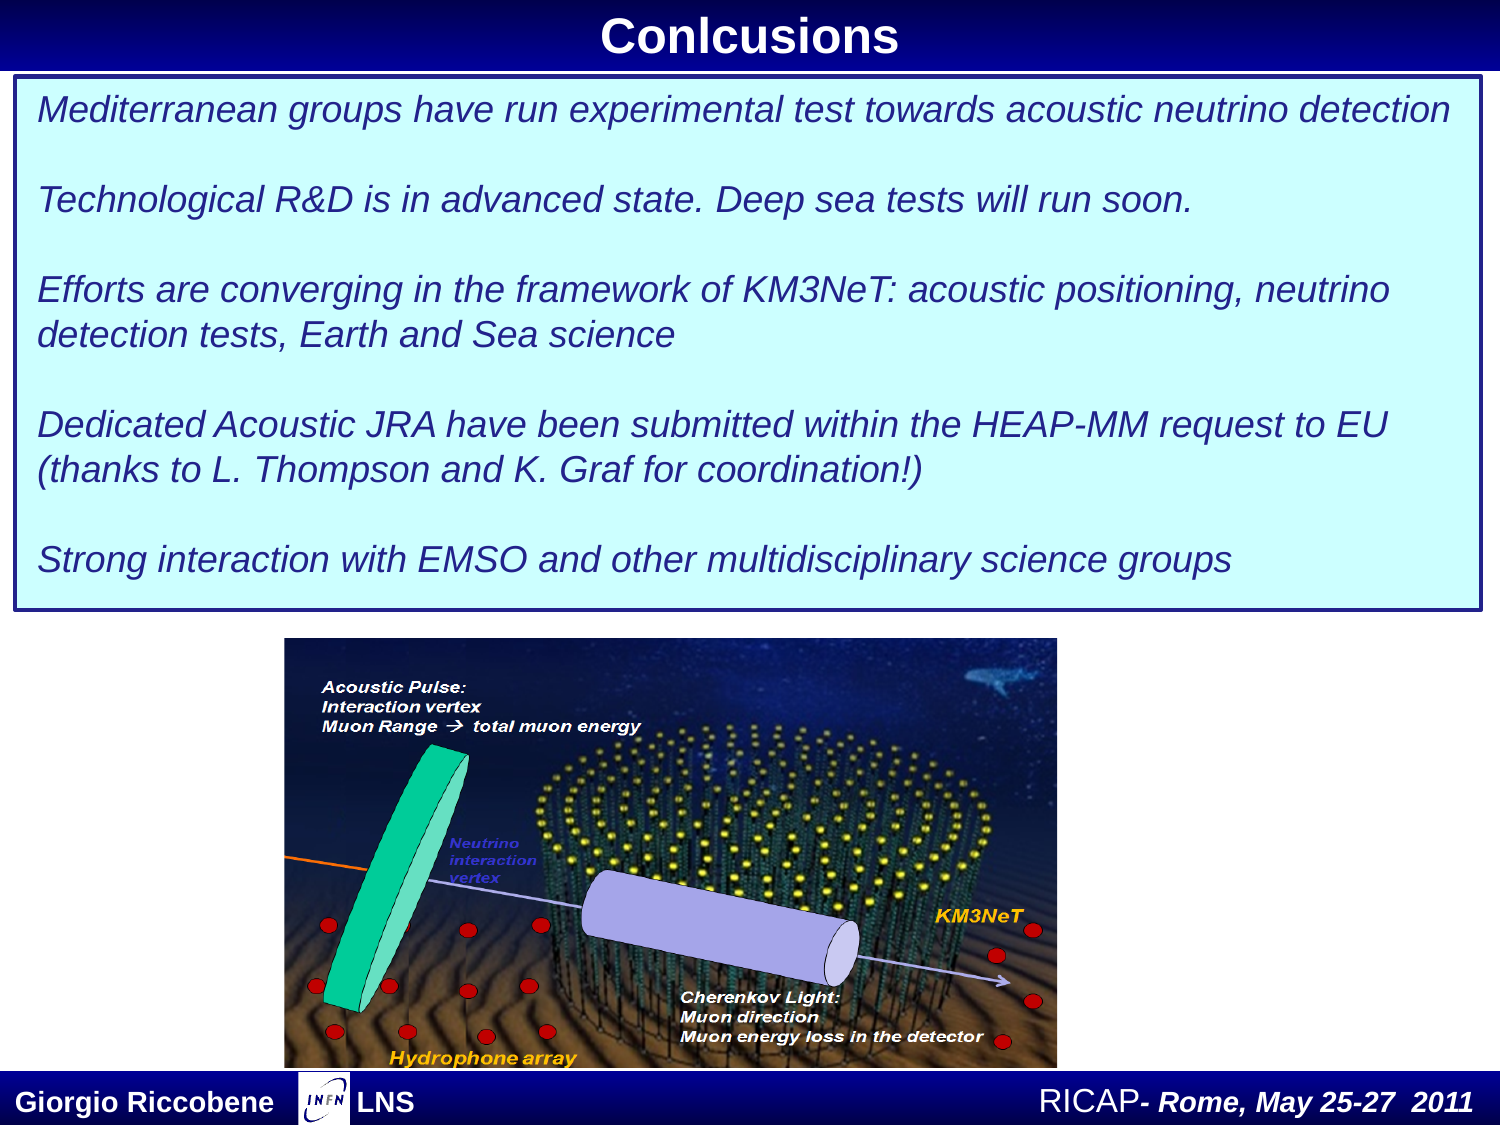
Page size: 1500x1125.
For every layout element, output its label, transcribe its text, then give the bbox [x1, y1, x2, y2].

picture [298, 1072, 350, 1125]
picture [284, 638, 1058, 1068]
title Conlcusions [0, 0, 1500, 71]
text_box [13, 74, 1483, 612]
text_box Mediterranean groups have run experimental test towards acoustic neutrino detection Technological R&D is in advanced state. Deep sea tests will run soon. Efforts are converging in the framework of KM3NeT: acoustic positioning, neutrino detection tests, Earth and Sea science Dedicated Acoustic JRA have been submitted within the HEAP-MM request to EU (thanks to L. Thompson and K. Graf for coordination!) Strong interaction with EMSO and other multidisciplinary science groups [0, 78, 1471, 588]
